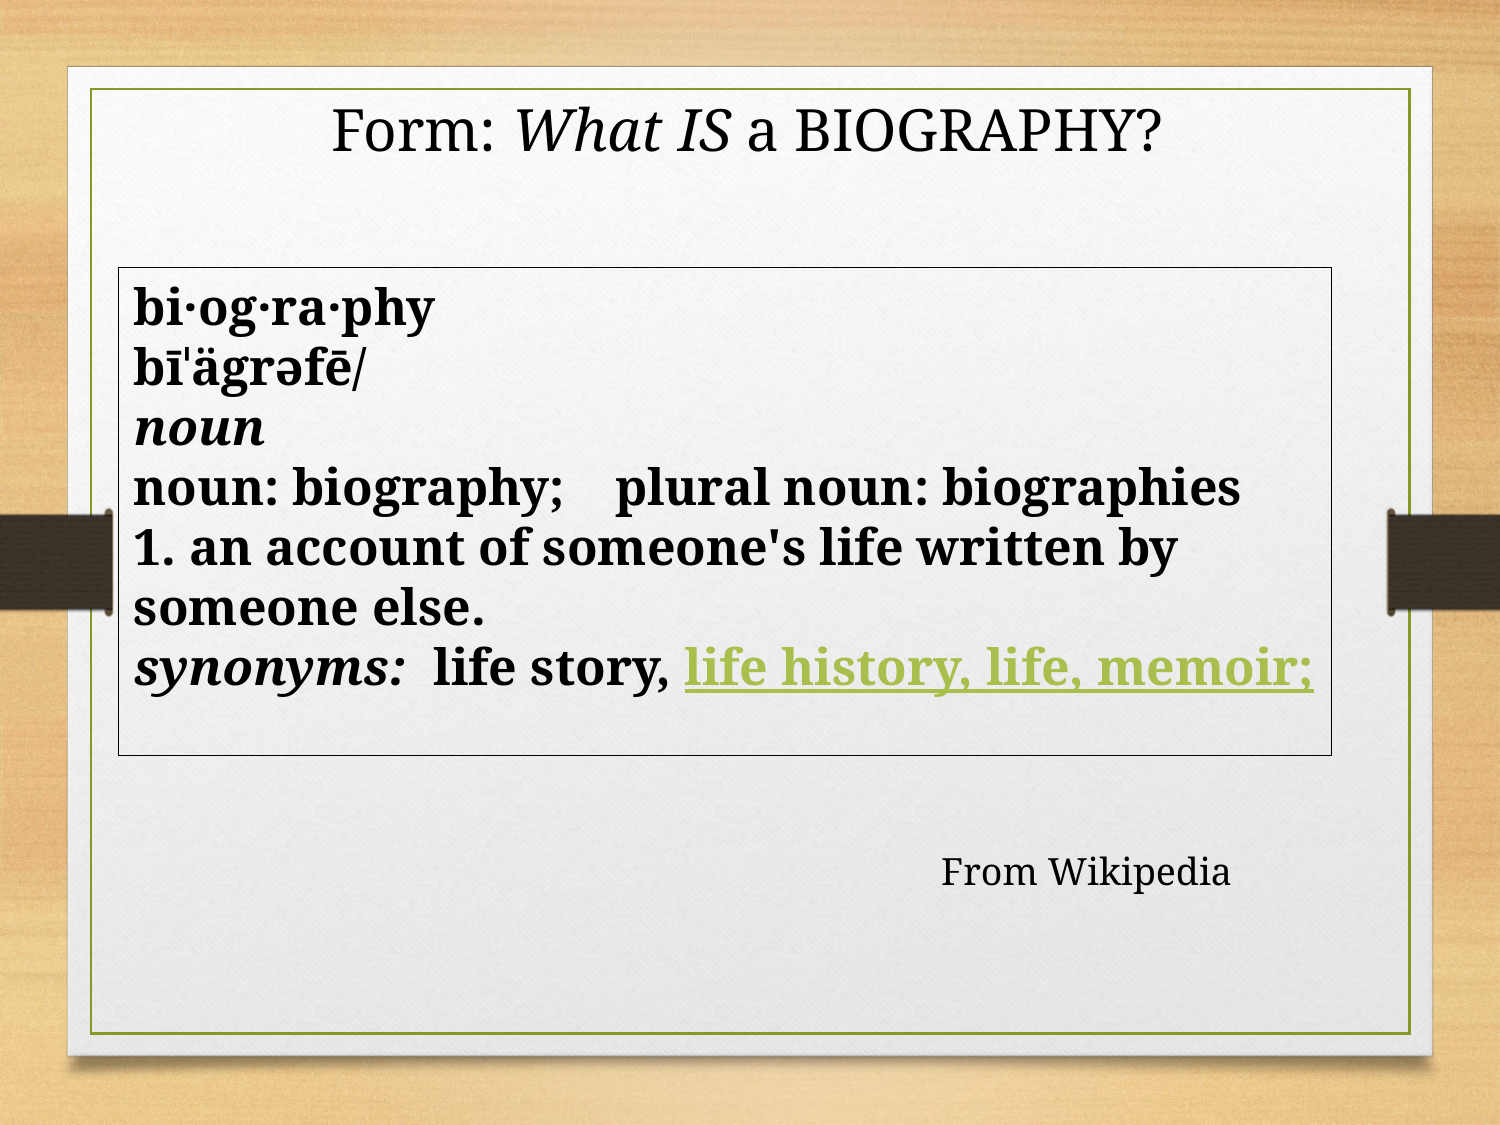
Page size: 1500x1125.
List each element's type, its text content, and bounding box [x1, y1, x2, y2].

text_box From Wikipedia [926, 840, 1444, 900]
text_box Form: What IS a BIOGRAPHY? [52, 85, 1444, 171]
text_box bi·og·ra·phy bīˈägrəfē/ noun noun: biography; plural noun: biographies 1. an account of someone's life written by someone else. synonyms: life story, life history, life, memoir; [118, 267, 1332, 756]
picture [0, 0, 1500, 1125]
